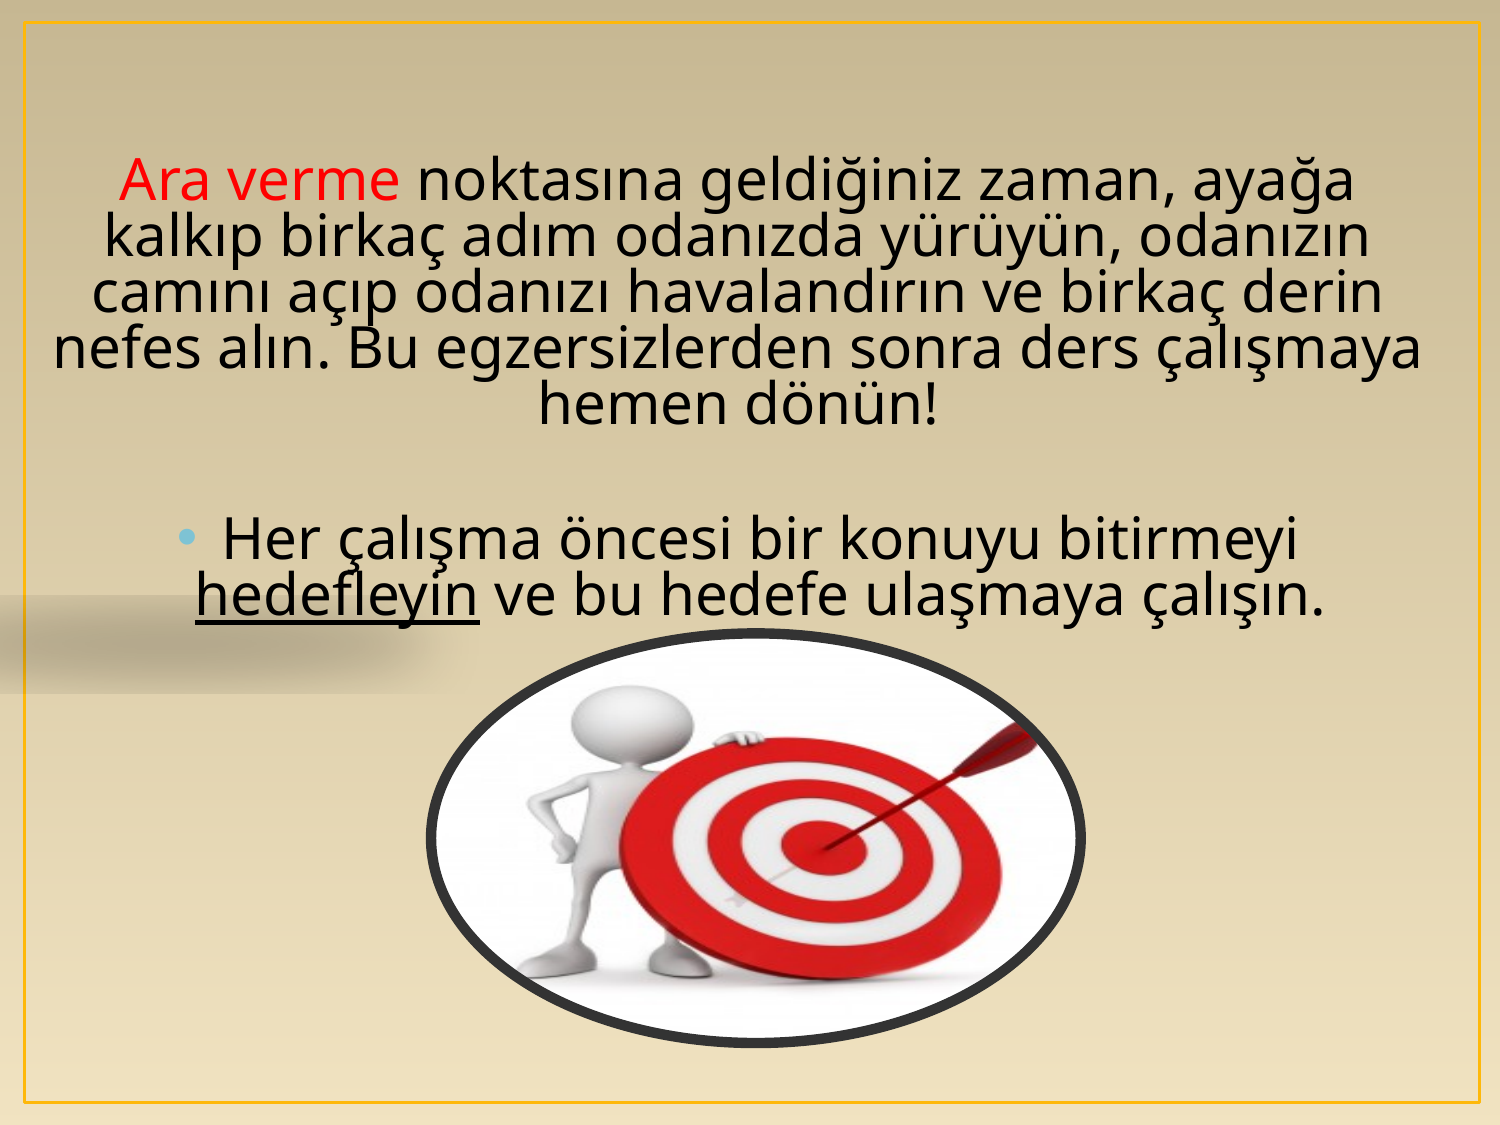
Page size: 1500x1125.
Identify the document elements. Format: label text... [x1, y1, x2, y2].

picture [430, 633, 1081, 1044]
list Ara verme noktasına geldiğiniz zaman, ayağa kalkıp birkaç adım odanızda yürüyün, odanızın camını açıp odanızı havalandırın ve birkaç derin nefes alın. Bu egzersizlerden sonra ders çalışmaya hemen dönün! Her çalışma öncesi bir konuyu bitirmeyi hedefleyin ve bu hedefe ulaşmaya çalışın. [17, 66, 1459, 964]
